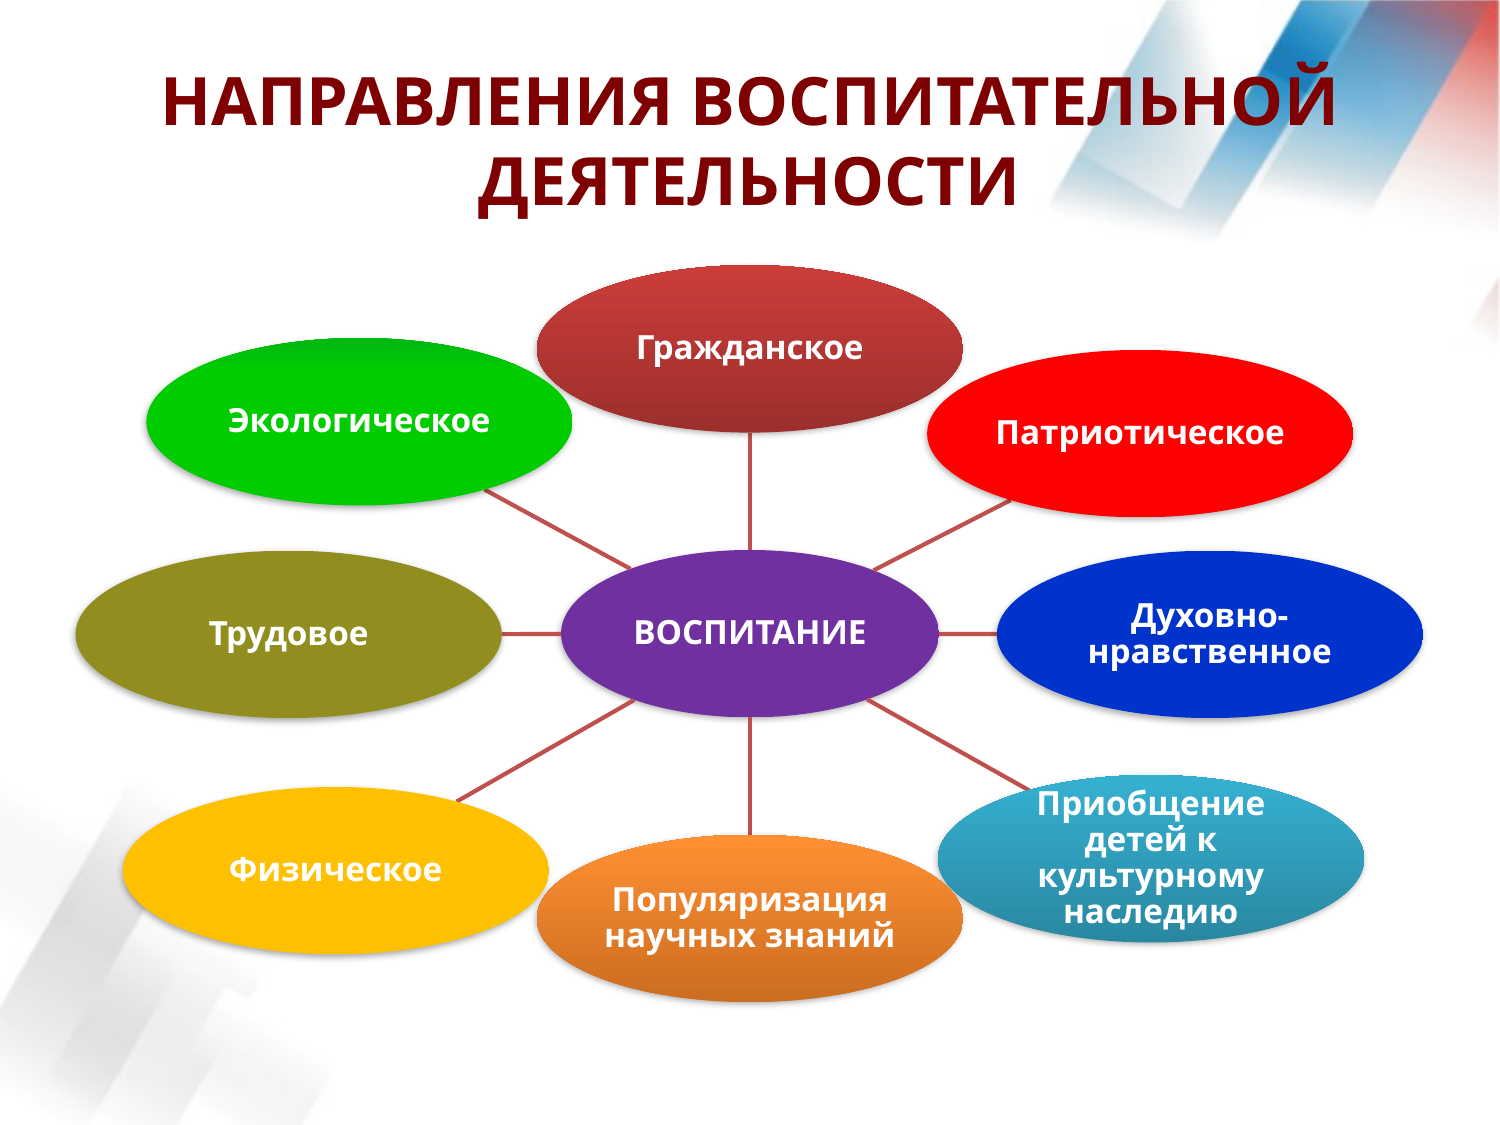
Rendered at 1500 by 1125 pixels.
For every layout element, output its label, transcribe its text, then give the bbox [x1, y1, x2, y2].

title НАПРАВЛЕНИЯ ВОСПИТАТЕЛЬНОЙ ДЕЯТЕЛЬНОСТИ [75, 45, 1425, 233]
picture [0, 0, 1500, 1125]
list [74, 262, 1426, 1006]
